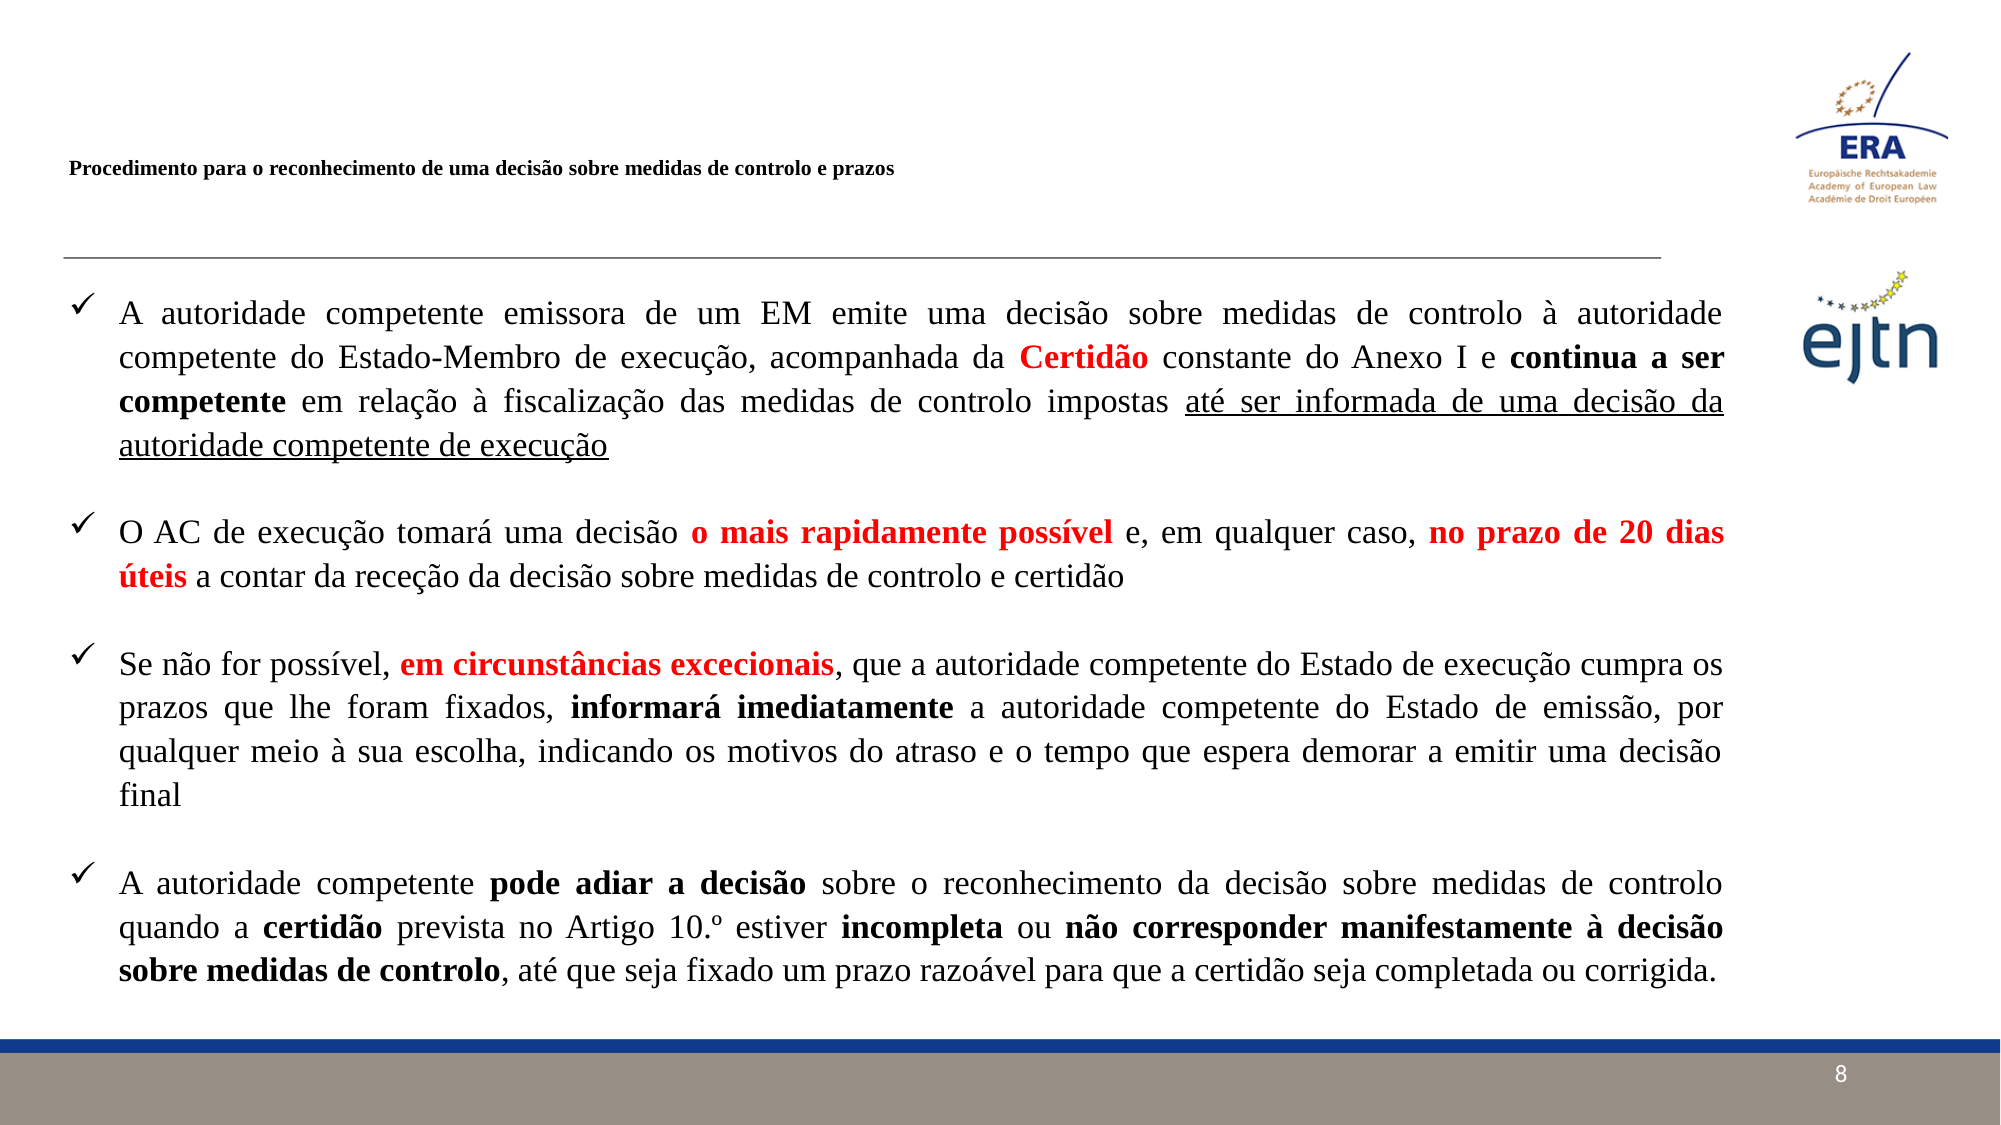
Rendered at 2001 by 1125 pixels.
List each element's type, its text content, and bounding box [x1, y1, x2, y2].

picture [0, 0, 2001, 1125]
title Procedimento para o reconhecimento de uma decisão sobre medidas de controlo e prazos [53, 76, 1843, 264]
slide_number 8 [1412, 1042, 1863, 1103]
list A autoridade competente emissora de um EM emite uma decisão sobre medidas de controlo à autoridade competente do Estado-Membro de execução, acompanhada da Certidão constante do Anexo I e continua a ser competente em relação à fiscalização das medidas de controlo impostas até ser informada de uma decisão da autoridade competente de execução O AC de execução tomará uma decisão o mais rapidamente possível e, em qualquer caso, no prazo de 20 dias úteis a contar da receção da decisão sobre medidas de controlo e certidão Se não for possível, em circunstâncias excecionais, que a autoridade competente do Estado de execução cumpra os prazos que lhe foram fixados, informará imediatamente a autoridade competente do Estado de emissão, por qualquer meio à sua escolha, indicando os motivos do atraso e o tempo que espera demorar a emitir uma decisão final A autoridade competente pode adiar a decisão sobre o reconhecimento da decisão sobre medidas de controlo quando a certidão prevista no Artigo 10.º estiver incompleta ou não corresponder manifestamente à decisão sobre medidas de controlo, até que seja fixado um prazo razoável para que a certidão seja completada ou corrigida. [53, 280, 1740, 1001]
